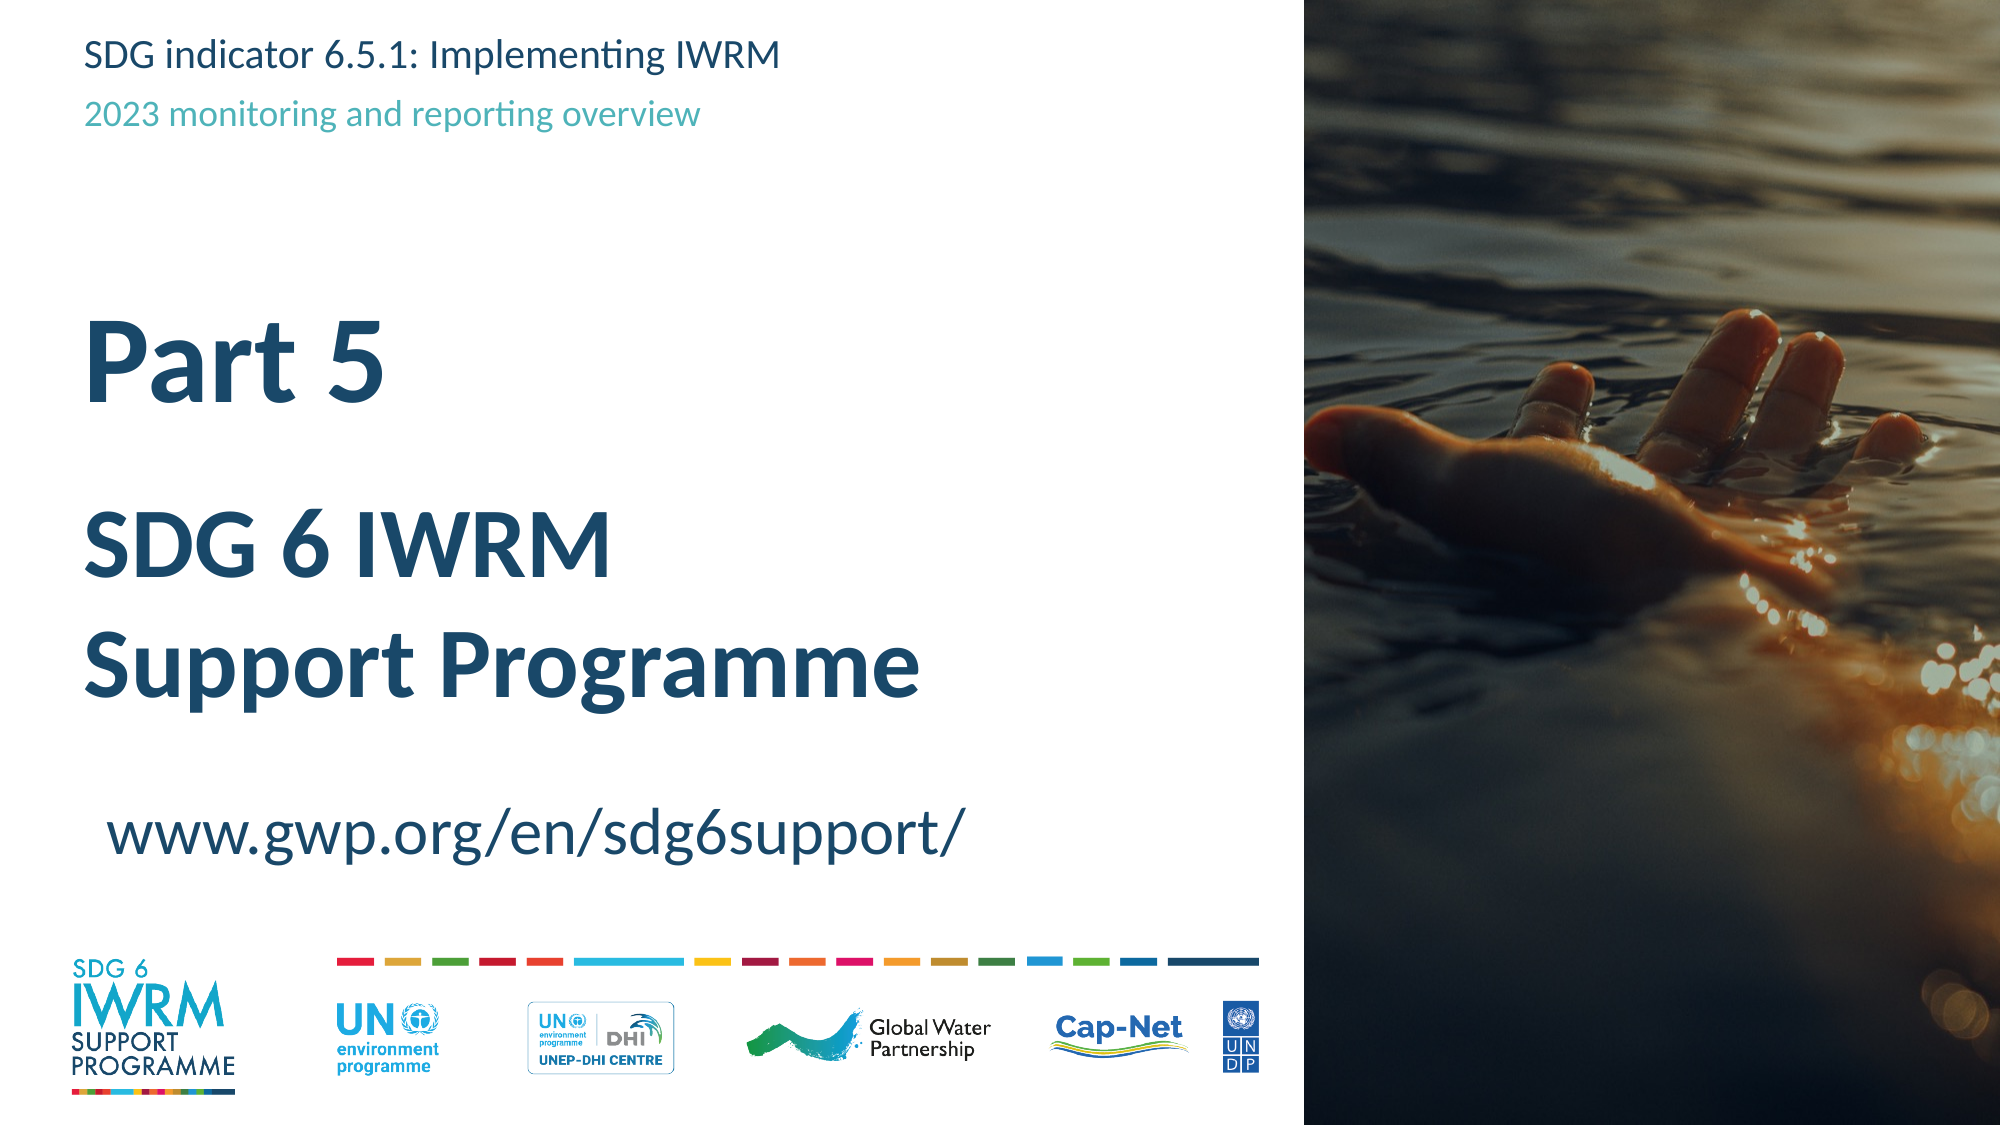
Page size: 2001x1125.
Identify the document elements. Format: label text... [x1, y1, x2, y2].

picture [1304, 0, 2000, 1125]
text_box 2023 monitoring and reporting overview [69, 81, 1275, 142]
text_box Part 5 SDG 6 IWRM Support Programme [69, 270, 1125, 725]
picture [337, 956, 1260, 1076]
text_box www.gwp.org/en/sdg6support/ [91, 780, 1016, 875]
text_box SDG indicator 6.5.1: Implementing IWRM [69, 19, 1228, 85]
picture [69, 956, 236, 1095]
